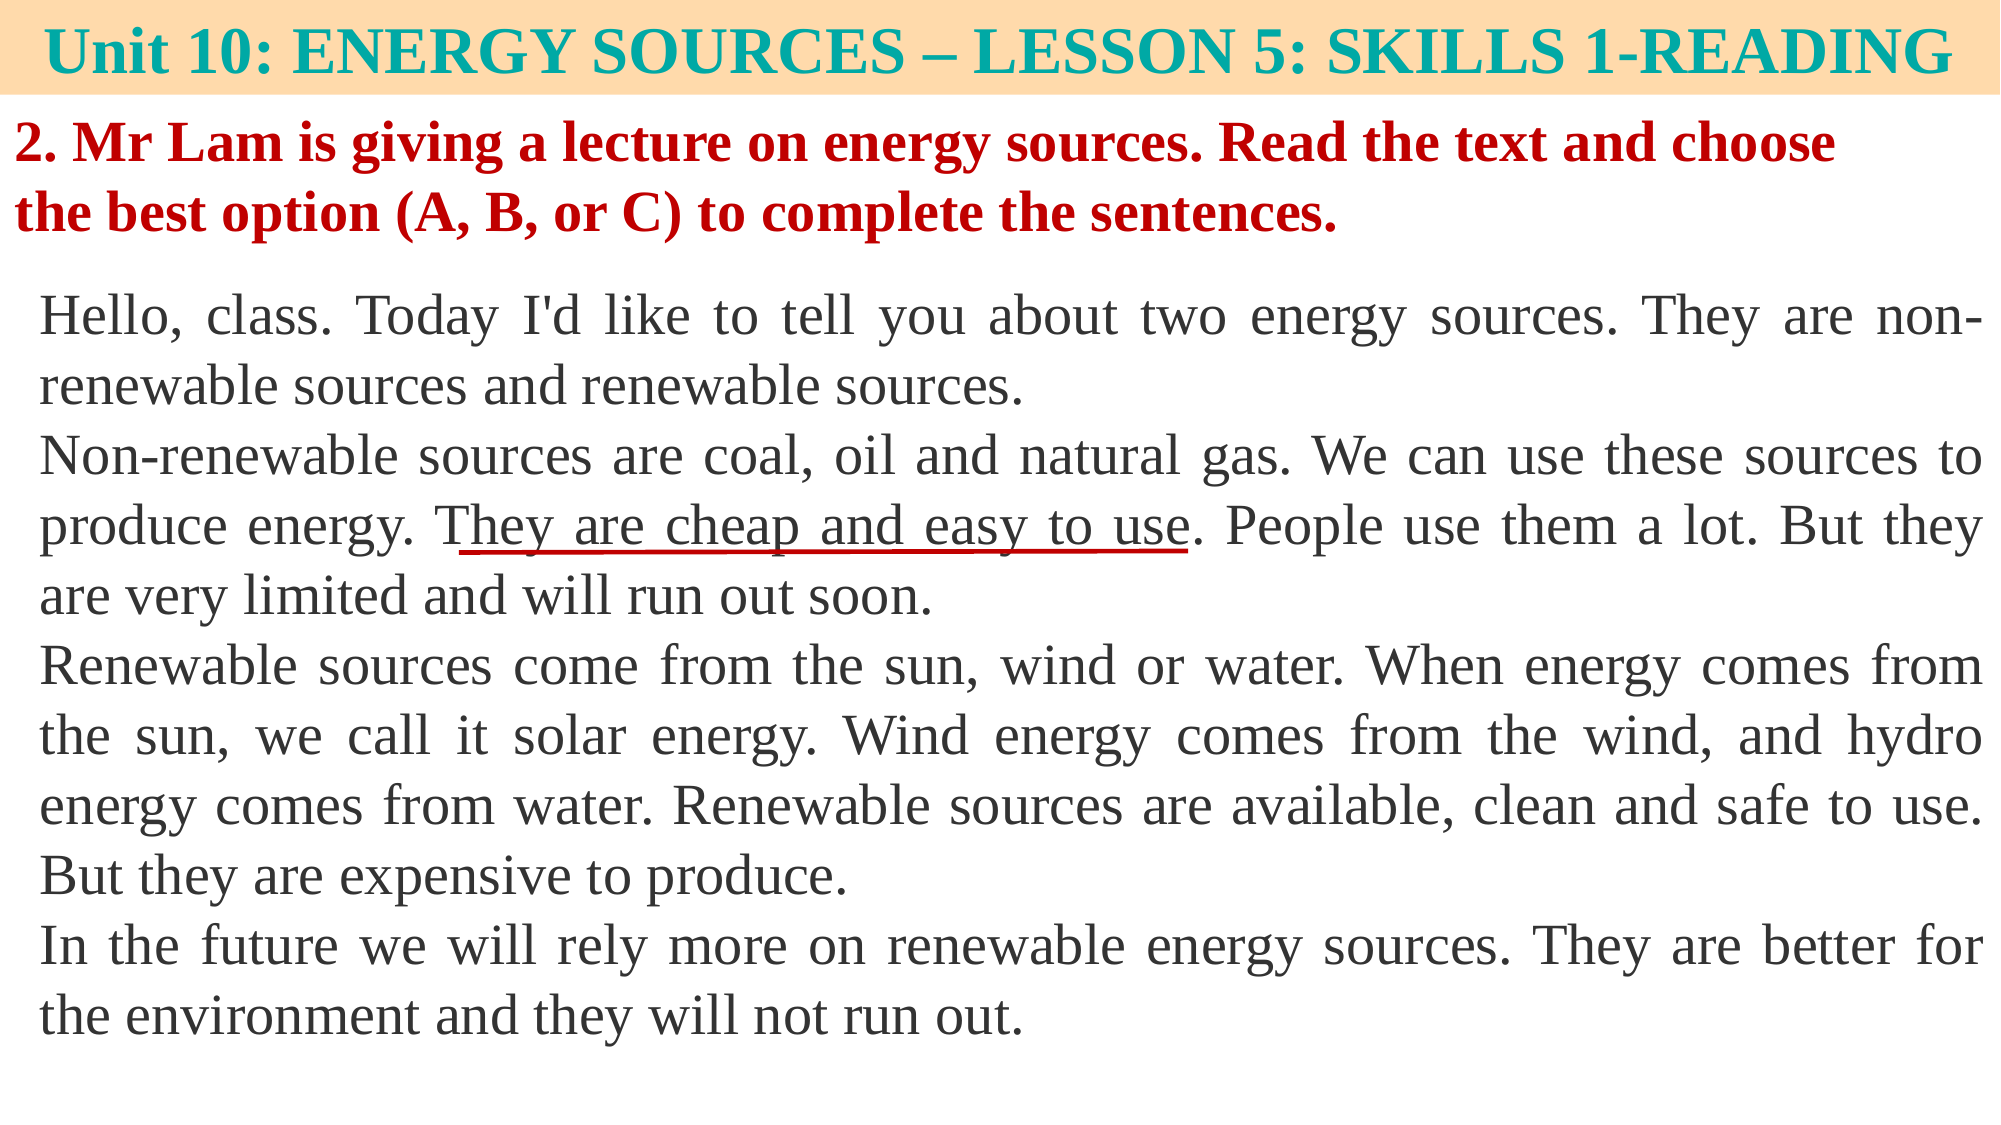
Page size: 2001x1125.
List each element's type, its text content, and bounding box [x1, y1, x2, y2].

text_box Unit 10: ENERGY SOURCES – LESSON 5: SKILLS 1-READING [0, 0, 2000, 95]
text_box 2. Mr Lam is giving a lecture on energy sources. Read the text and choose the best option (A, B, or C) to complete the sentences. [0, 95, 1926, 251]
text_box Hello, class. Today I'd like to tell you about two energy sources. They are non-renewable sources and renewable sources. Non-renewable sources are coal, oil and natural gas. We can use these sources to produce energy. They are cheap and easy to use. People use them a lot. But they are very limited and will run out soon. Renewable sources come from the sun, wind or water. When energy comes from the sun, we call it solar energy. Wind energy comes from the wind, and hydro energy comes from water. Renewable sources are available, clean and safe to use. But they are expensive to produce. In the future we will rely more on renewable energy sources. They are better for the environment and they will not run out. [25, 269, 2000, 1054]
